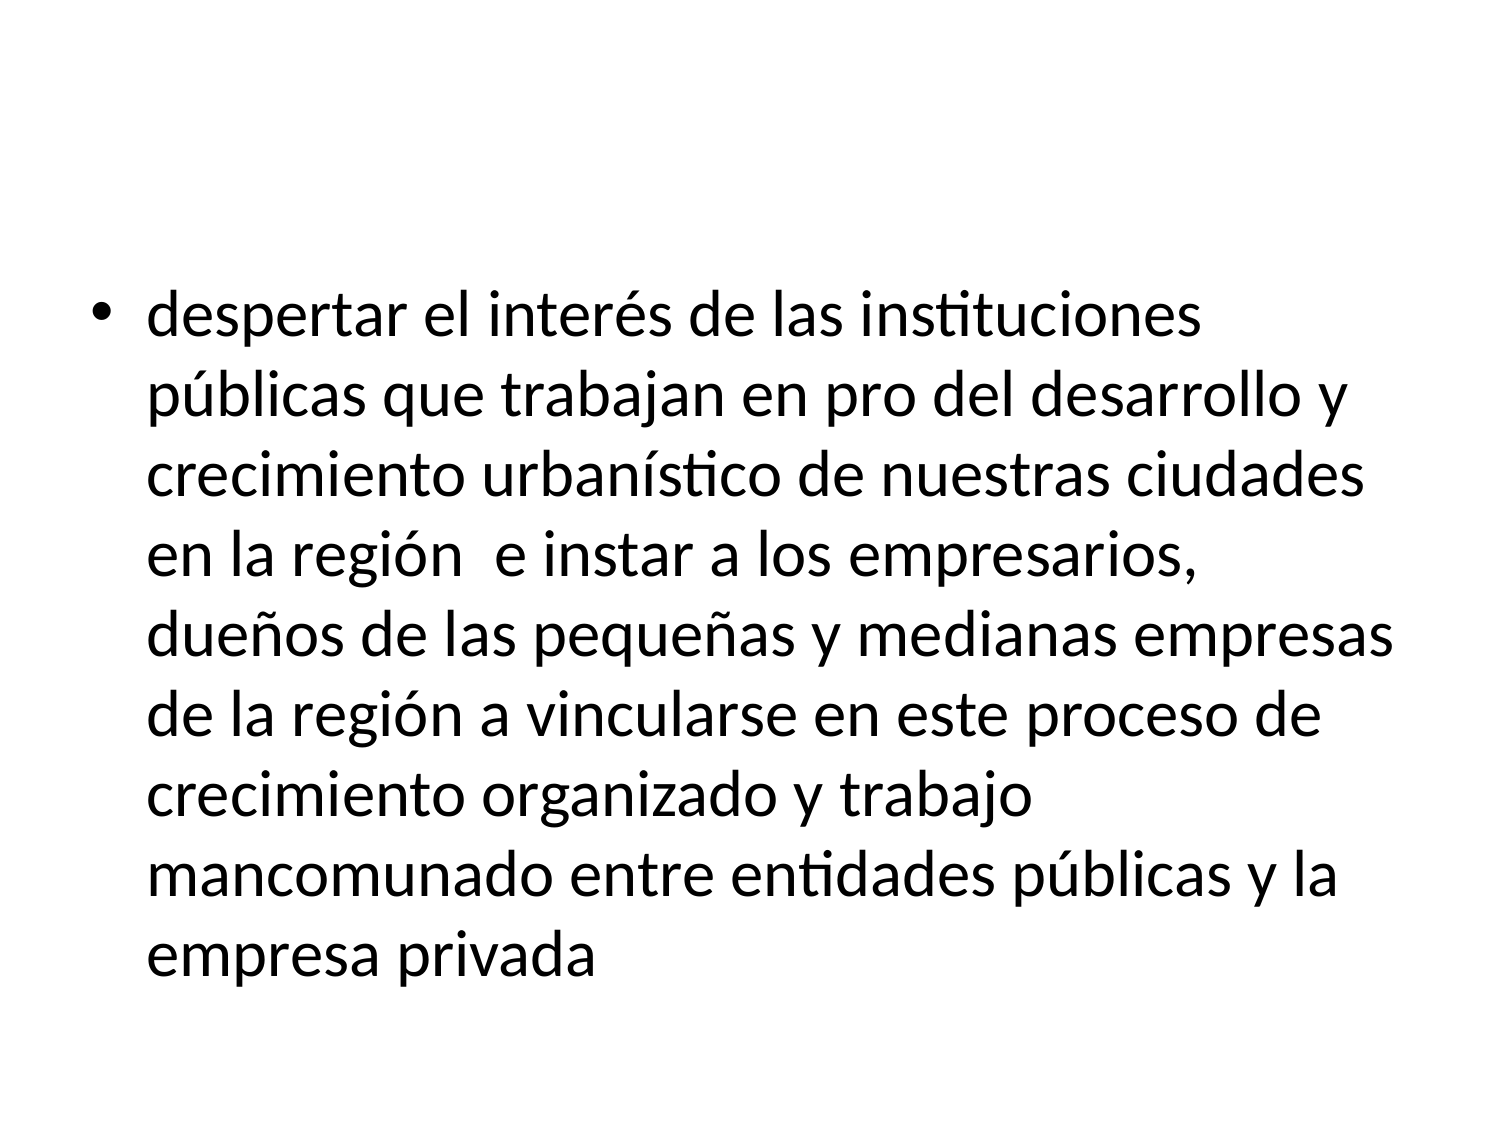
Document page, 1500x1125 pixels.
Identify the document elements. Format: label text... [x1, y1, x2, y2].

list despertar el interés de las instituciones públicas que trabajan en pro del desarrollo y crecimiento urbanístico de nuestras ciudades en la región e instar a los empresarios, dueños de las pequeñas y medianas empresas de la región a vincularse en este proceso de crecimiento organizado y trabajo mancomunado entre entidades públicas y la empresa privada [75, 262, 1425, 1005]
